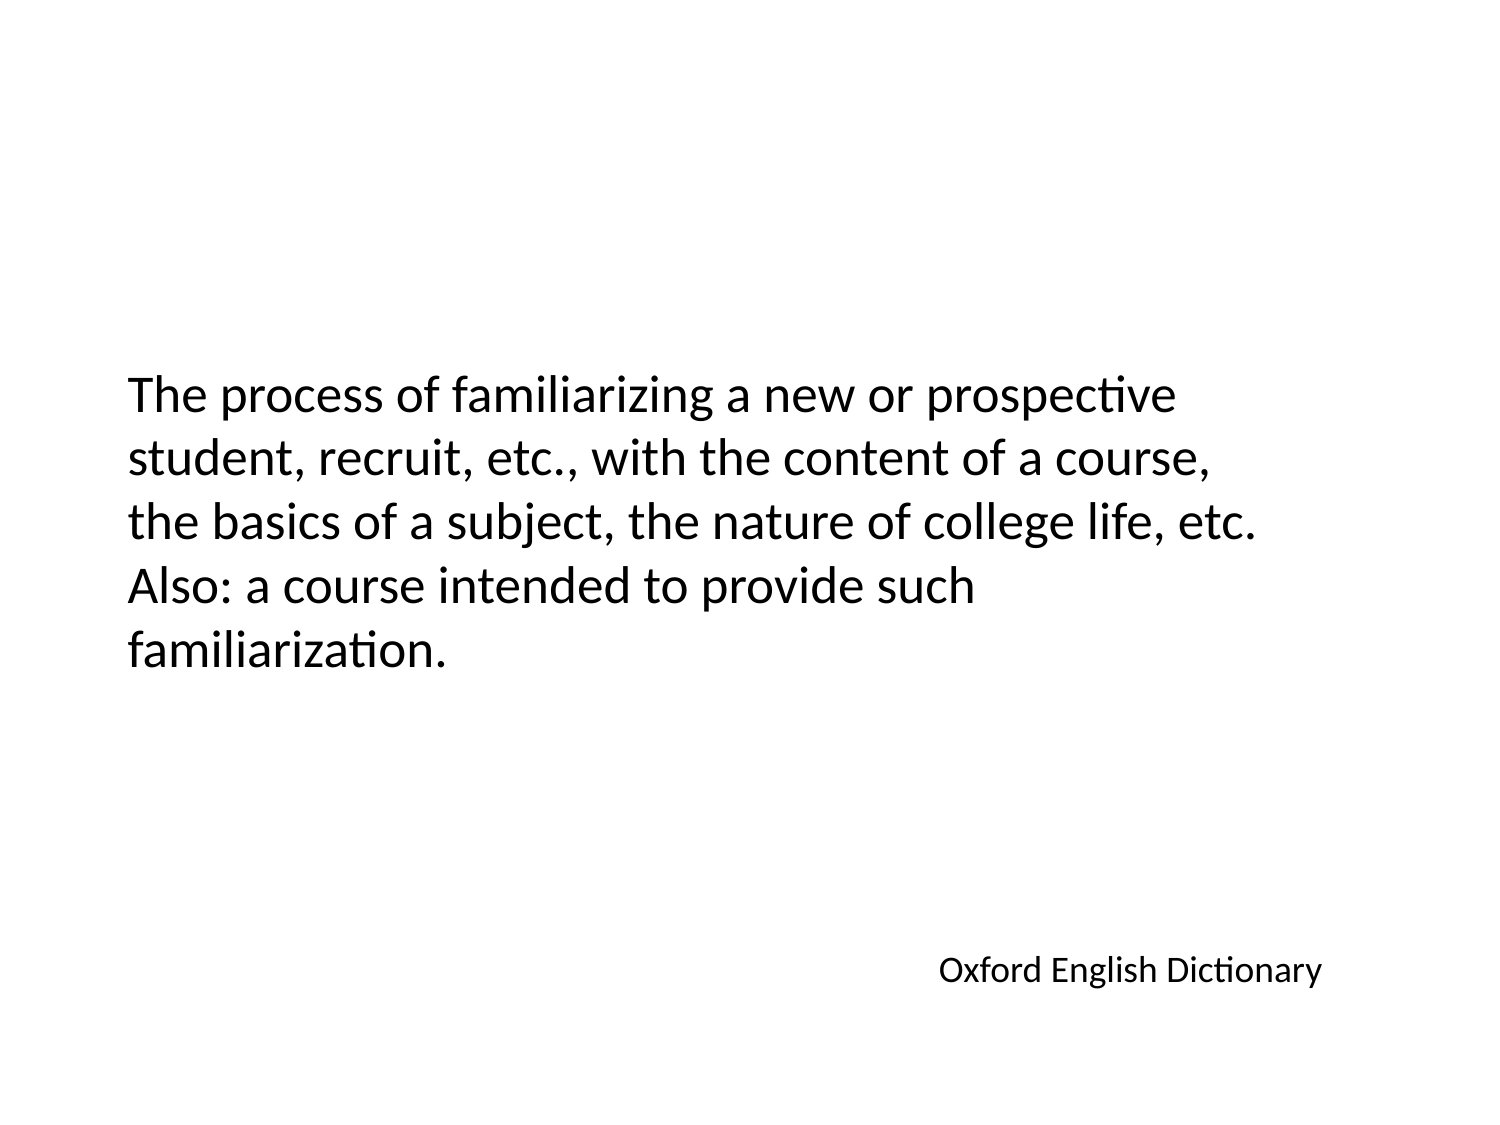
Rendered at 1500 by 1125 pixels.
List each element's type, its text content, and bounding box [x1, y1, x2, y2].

title The process of familiarizing a new or prospective student, recruit, etc., with the content of a course, the basics of a subject, the nature of college life, etc. Also: a course intended to provide such familiarization. [112, 349, 1300, 688]
text_box Oxford English Dictionary [774, 937, 1338, 998]
